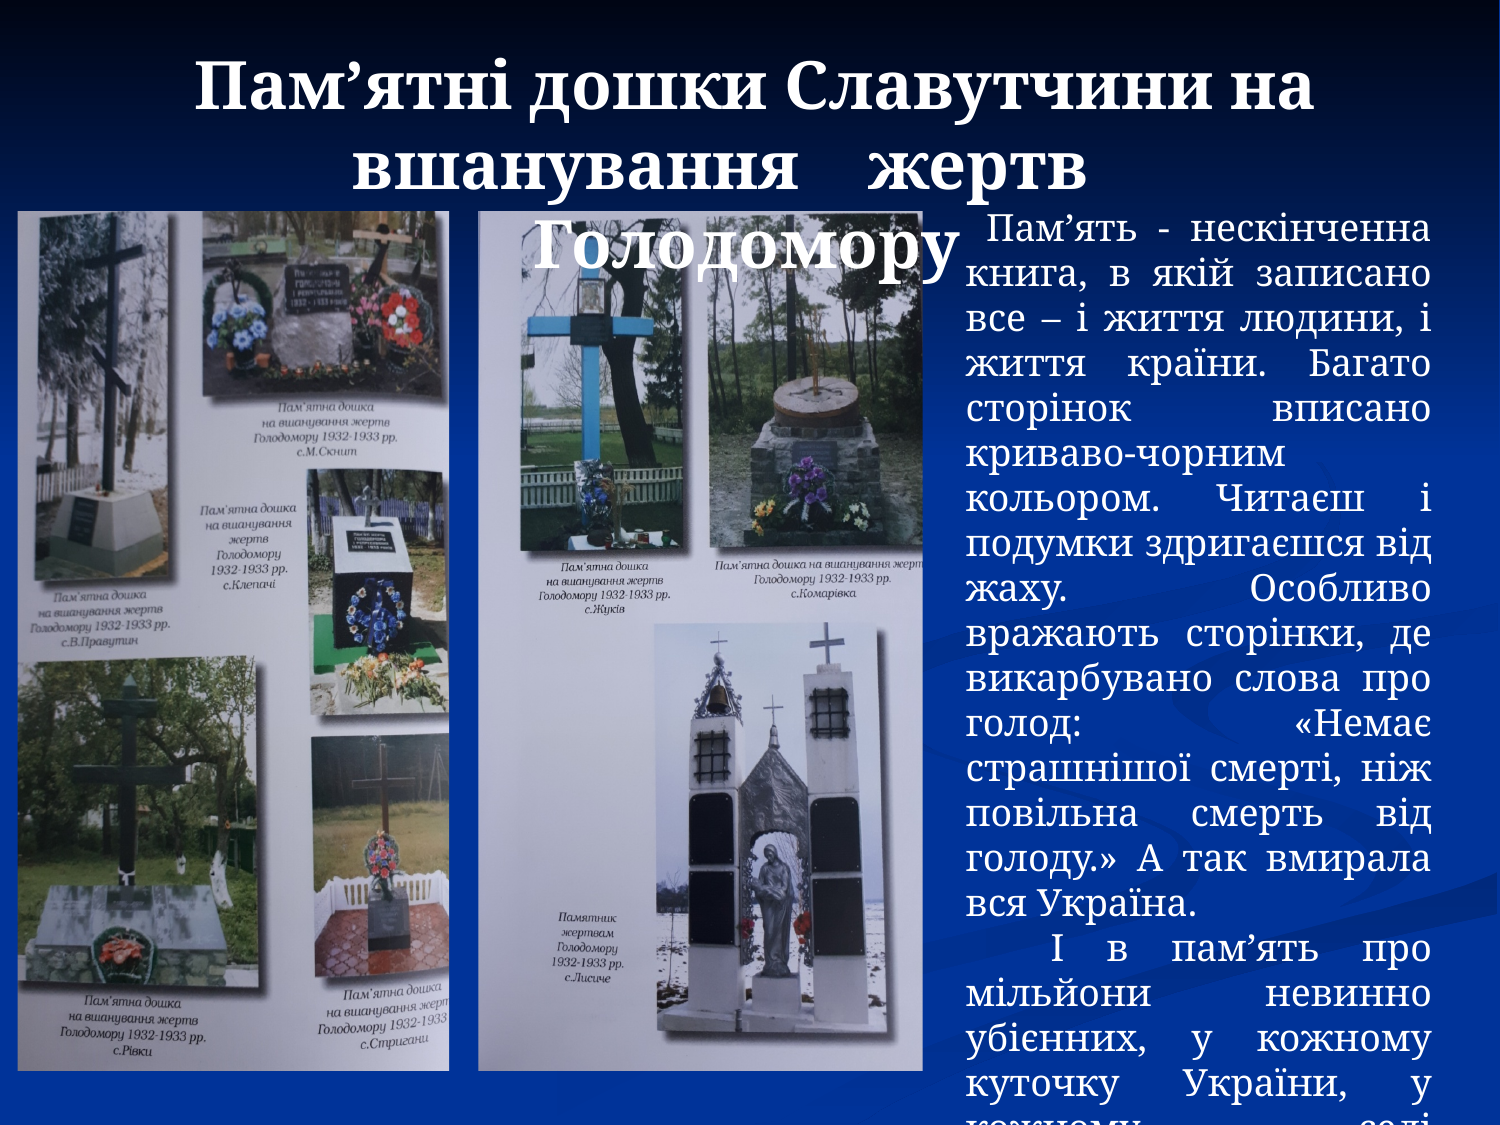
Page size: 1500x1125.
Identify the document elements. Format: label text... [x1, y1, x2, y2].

text_box Пам’ятні дошки Славутчини на вшанування жертв Голодомору [163, 35, 1348, 290]
picture [17, 211, 450, 1071]
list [477, 211, 923, 1071]
text_box Пам’ять - нескінченна книга, в якій записано все – і життя людини, і життя країни. Багато сторінок вписано криваво-чорним кольором. Читаєш і подумки здригаєшся від жаху. Особливо вражають сторінки, де викарбувано слова про голод: «Немає страшнішої смерті, ніж повільна смерть від голоду.» А так вмирала вся Україна. І в пам’ять про мільйони невинно убієнних, у кожному куточку України, у кожному селі Славутського району, встановлено пам’ятні дошки жертвам Голодомору 1932 -1933 років. [950, 196, 1447, 1125]
